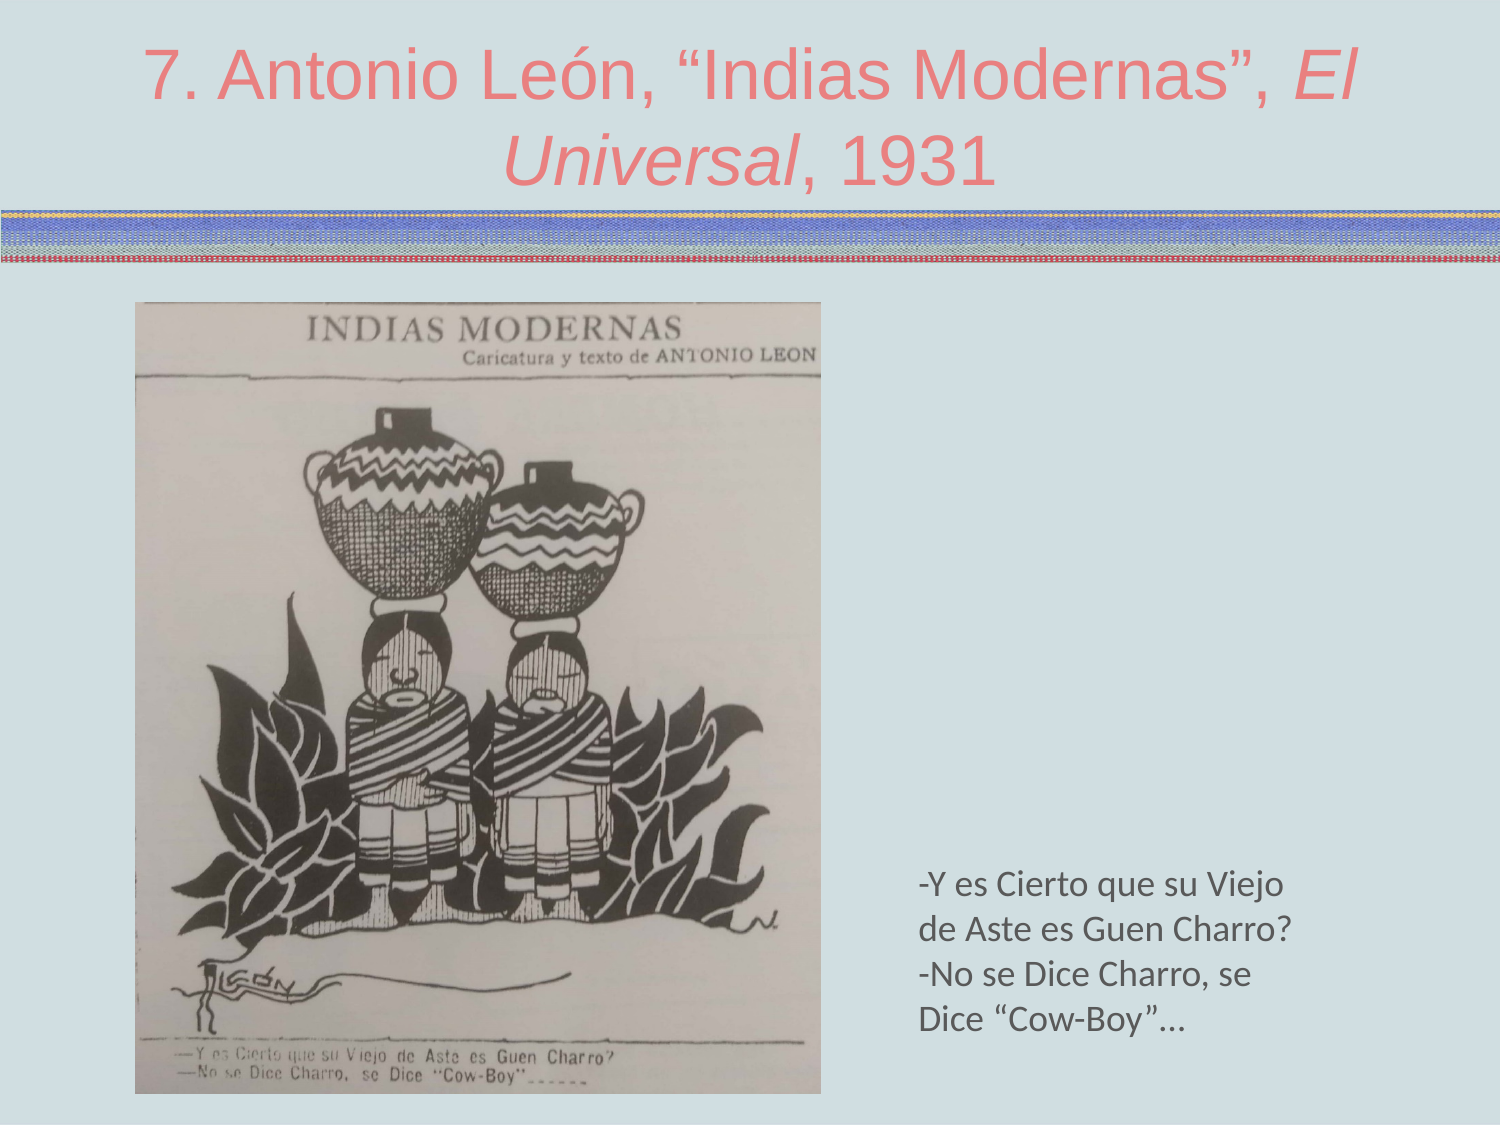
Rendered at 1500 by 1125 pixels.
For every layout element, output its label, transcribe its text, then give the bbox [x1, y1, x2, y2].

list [135, 302, 822, 1095]
text_box -Y es Cierto que su Viejo de Aste es Guen Charro? -No se Dice Charro, se Dice “Cow-Boy”… [903, 851, 1341, 1092]
picture [0, 0, 1500, 1125]
title 7. Antonio León, “Indias Modernas”, El Universal, 1931 [75, 20, 1425, 209]
